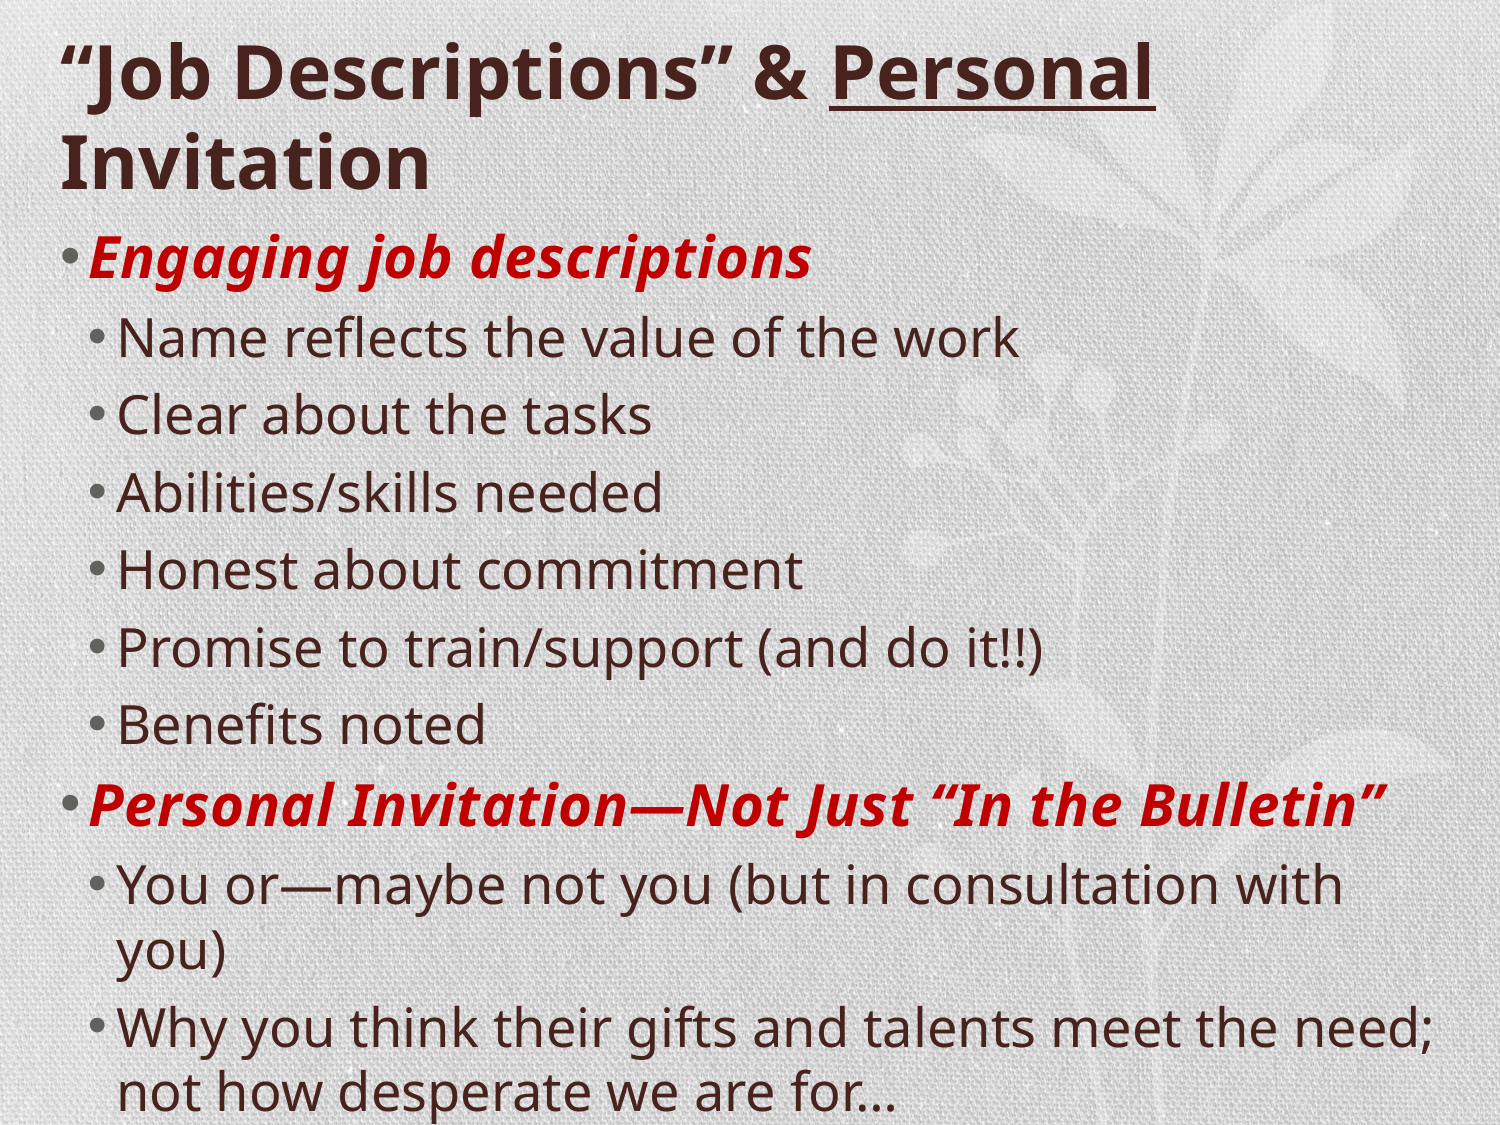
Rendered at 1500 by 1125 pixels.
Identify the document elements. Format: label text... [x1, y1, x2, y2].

list Engaging job descriptions Name reflects the value of the work Clear about the tasks Abilities/skills needed Honest about commitment Promise to train/support (and do it!!) Benefits noted Personal Invitation—Not Just “In the Bulletin” You or—maybe not you (but in consultation with you) Why you think their gifts and talents meet the need; not how desperate we are for… [45, 213, 1455, 1088]
title “Job Descriptions” & Personal Invitation [45, 37, 1455, 213]
